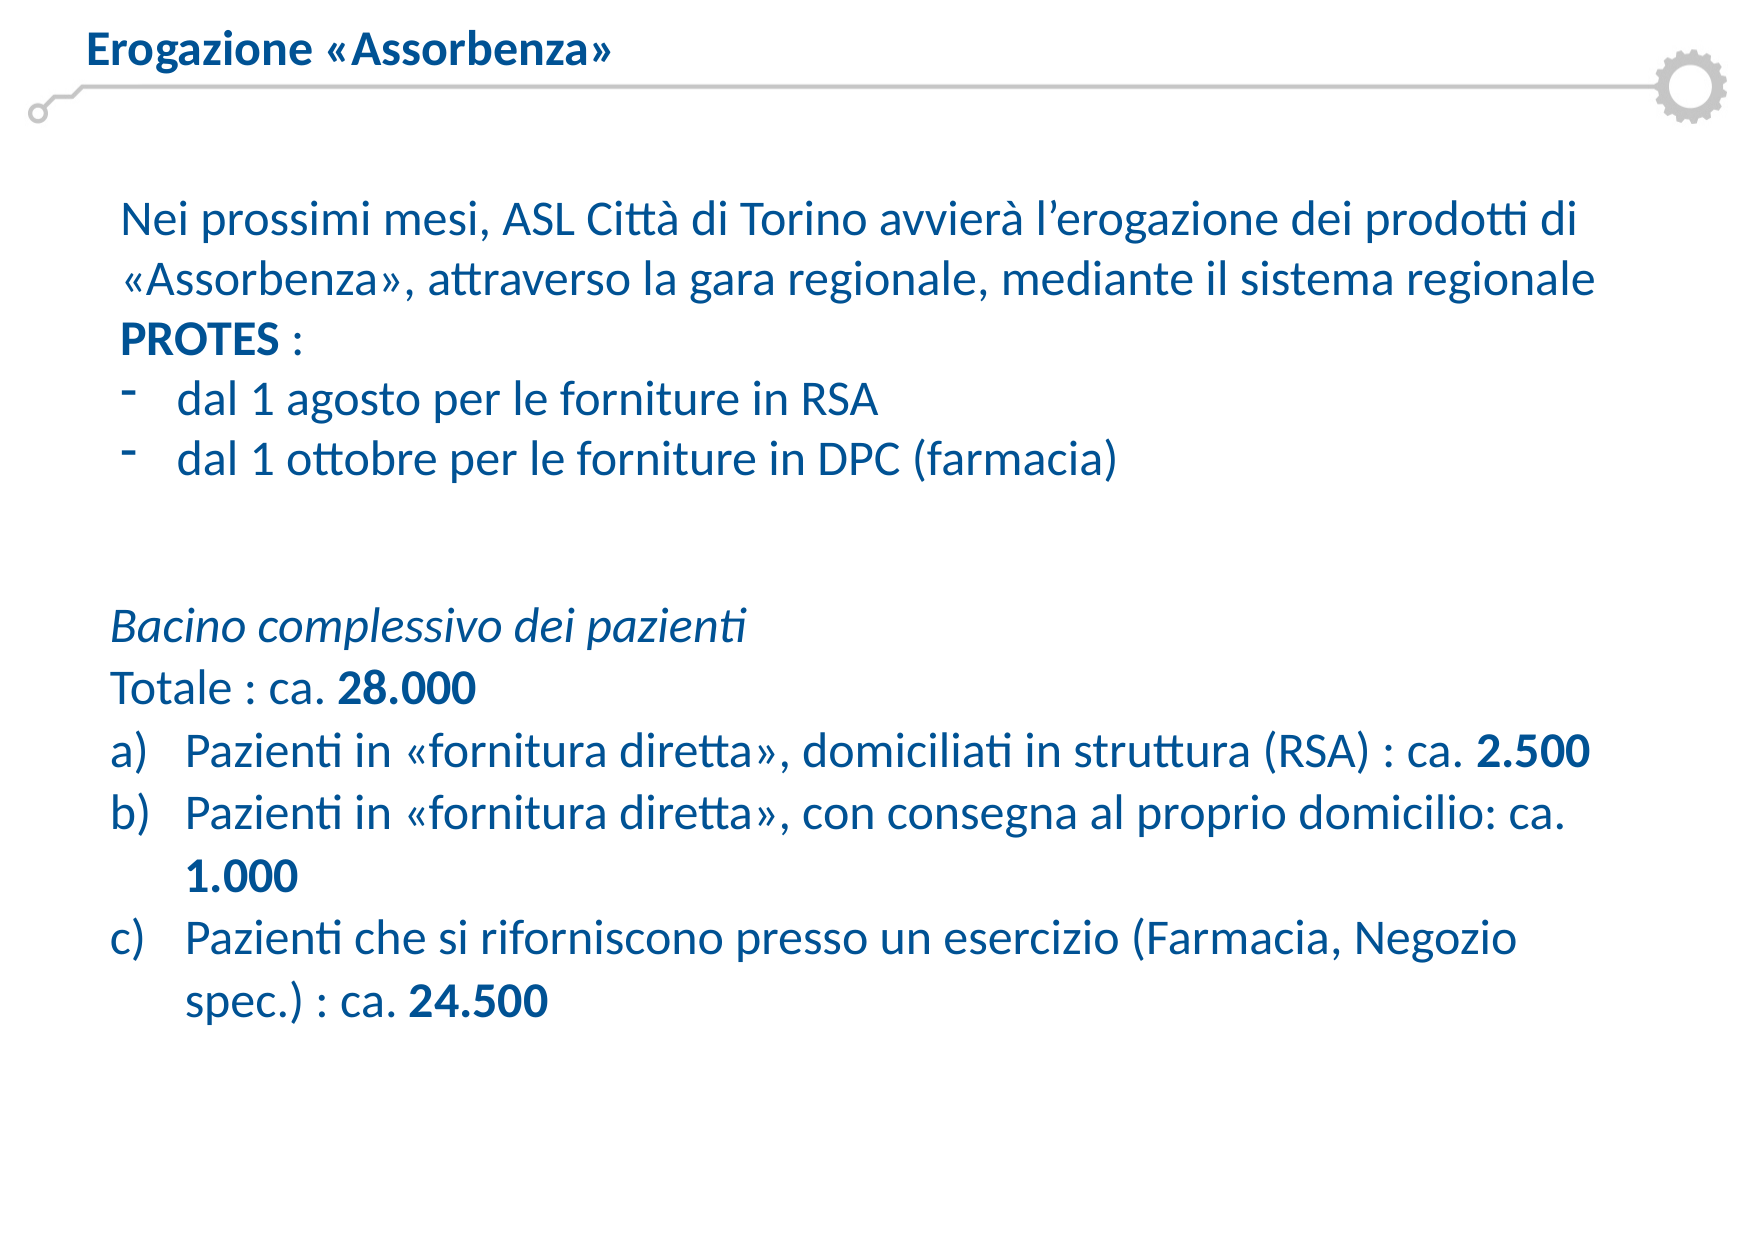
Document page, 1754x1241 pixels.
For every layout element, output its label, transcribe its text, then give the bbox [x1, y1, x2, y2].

picture [0, 0, 1754, 136]
text_box Bacino complessivo dei pazienti Totale : ca. 28.000 Pazienti in «fornitura diretta», domiciliati in struttura (RSA) : ca. 2.500 Pazienti in «fornitura diretta», con consegna al proprio domicilio: ca. 1.000 Pazienti che si riforniscono presso un esercizio (Farmacia, Negozio spec.) : ca. 24.500 [95, 582, 1612, 1035]
text_box Erogazione «Assorbenza» [71, 7, 1636, 77]
text_box Nei prossimi mesi, ASL Città di Torino avvierà l’erogazione dei prodotti di «Assorbenza», attraverso la gara regionale, mediante il sistema regionale PROTES : dal 1 agosto per le forniture in RSA dal 1 ottobre per le forniture in DPC (farmacia) [105, 178, 1648, 494]
